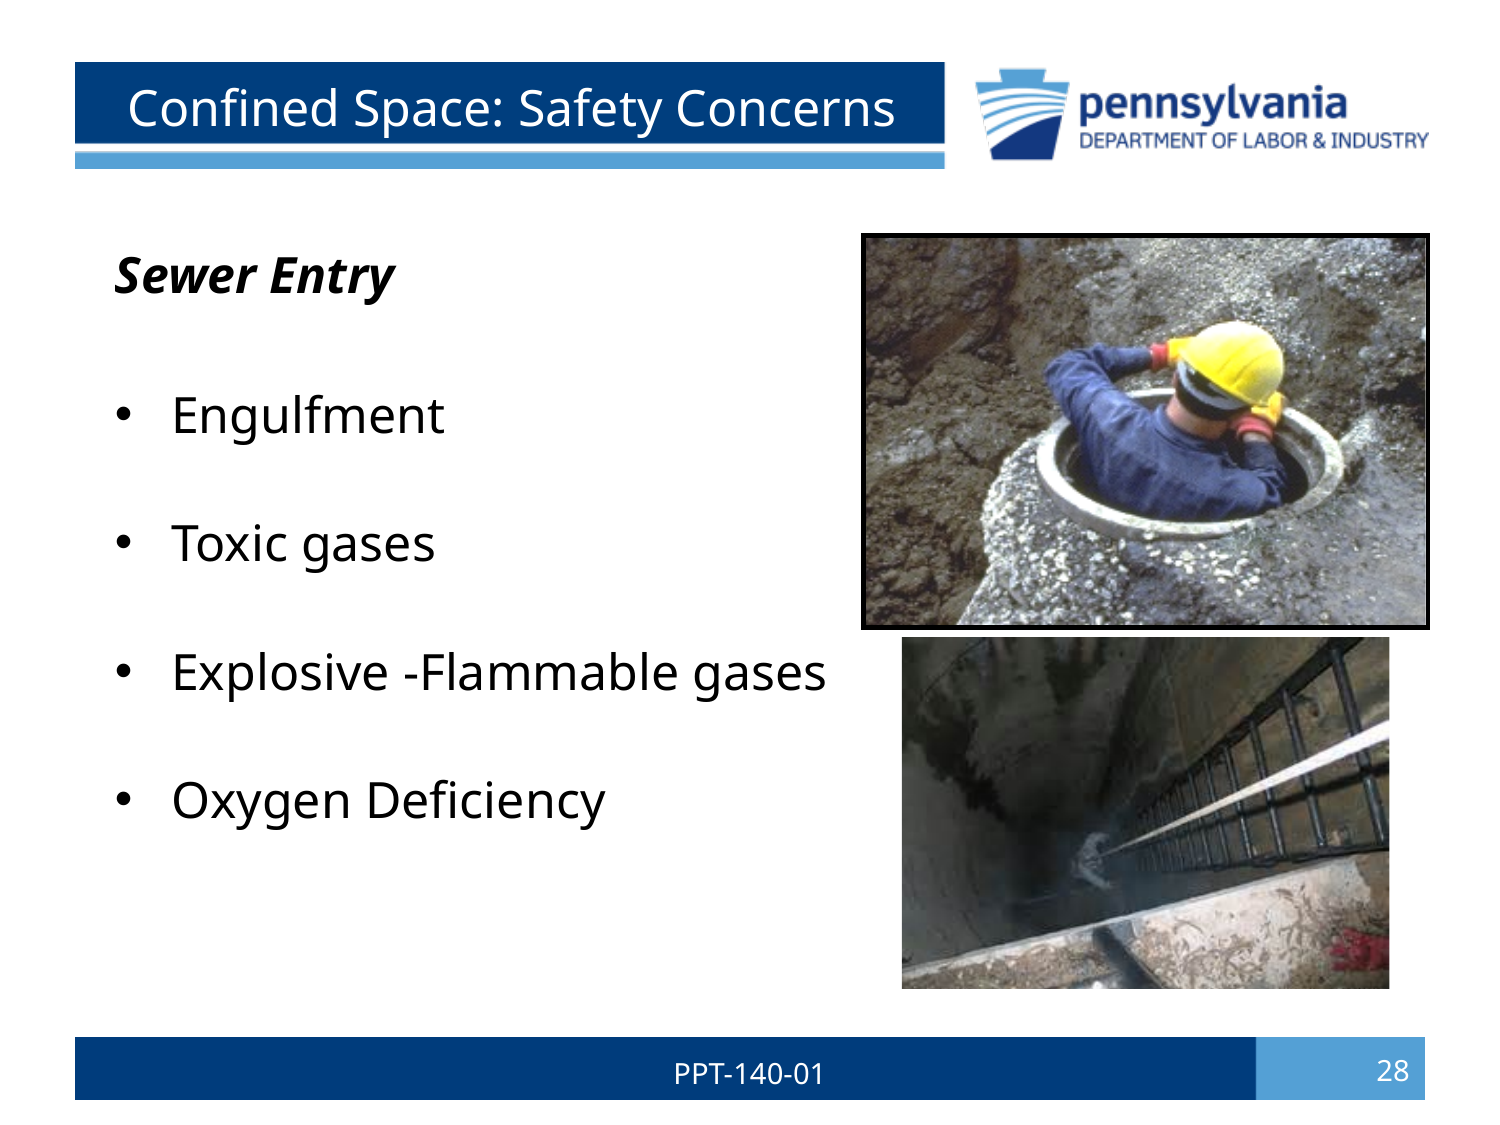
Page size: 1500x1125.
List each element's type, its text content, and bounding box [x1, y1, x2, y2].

picture [75, 62, 1429, 169]
picture [901, 637, 1390, 989]
picture [75, 1037, 1425, 1100]
subtitle Sewer Entry Engulfment Toxic gases Explosive -Flammable gases Oxygen Deficiency [99, 235, 850, 947]
footer PPT-140-01 [512, 1042, 988, 1103]
slide_number 28 [1250, 1042, 1425, 1103]
title Confined Space: Safety Concerns [75, 62, 950, 150]
picture [865, 237, 1426, 626]
